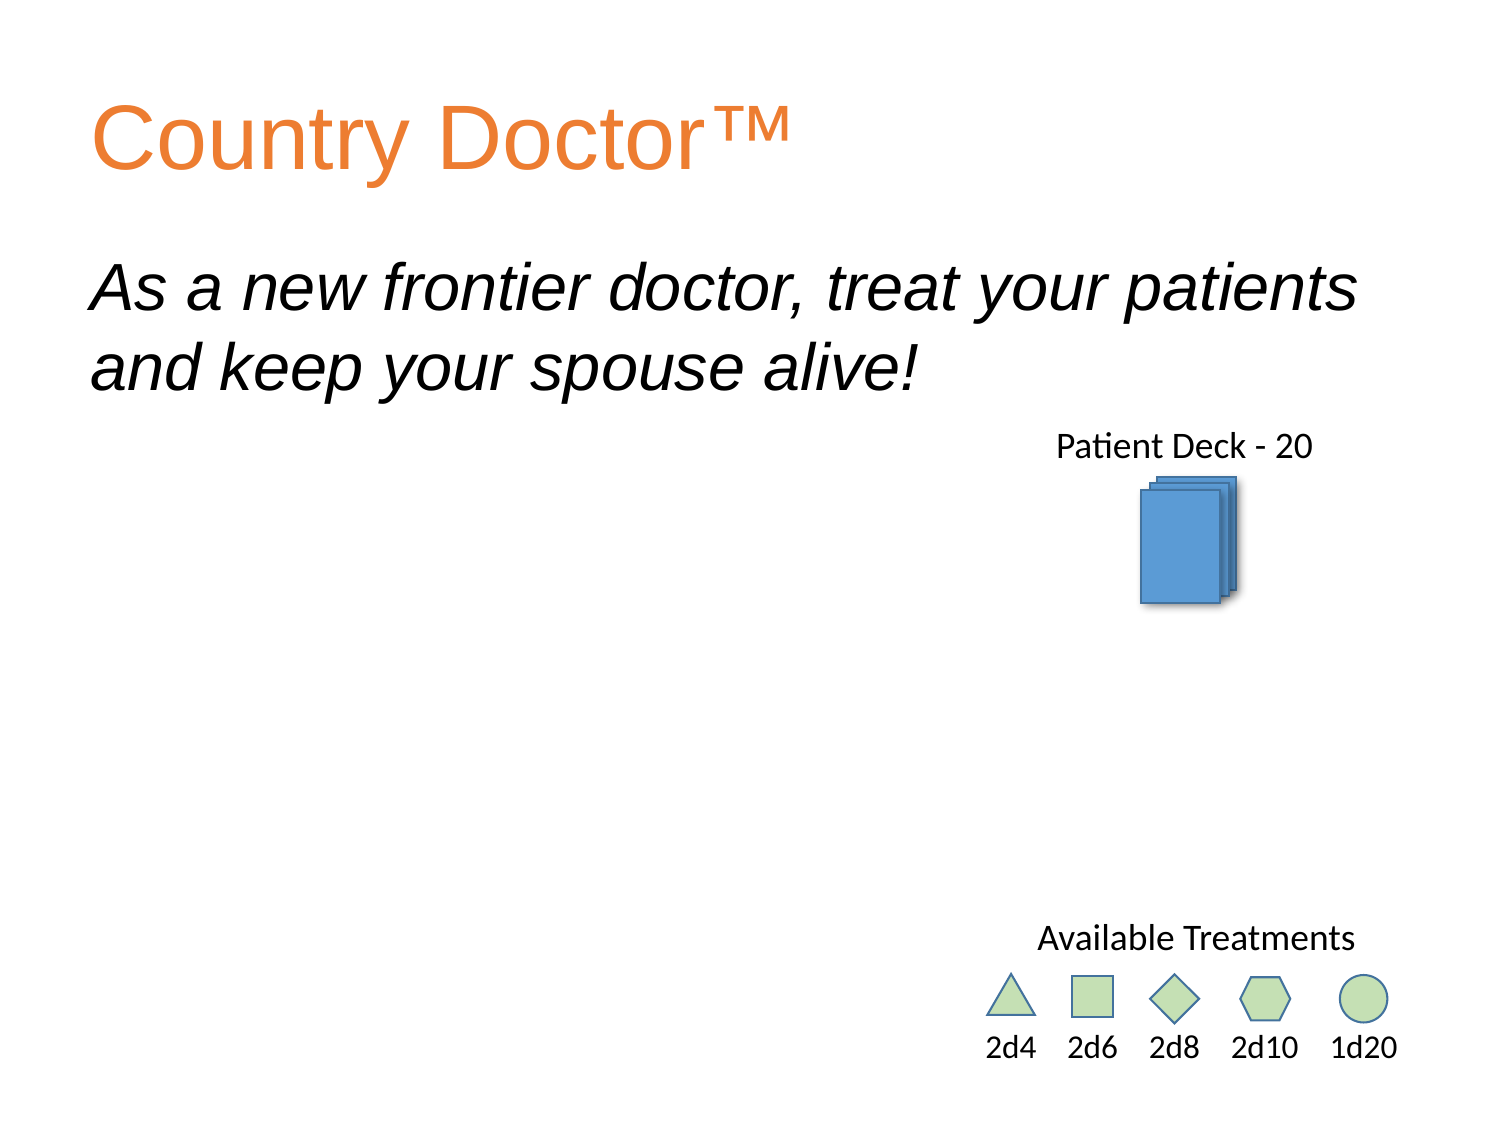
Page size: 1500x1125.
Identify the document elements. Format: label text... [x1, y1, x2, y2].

title Country Doctor™ [75, 45, 1425, 233]
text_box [970, 905, 1414, 1074]
list As a new frontier doctor, treat your patients and keep your spouse alive! [75, 233, 1425, 457]
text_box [1039, 413, 1330, 603]
